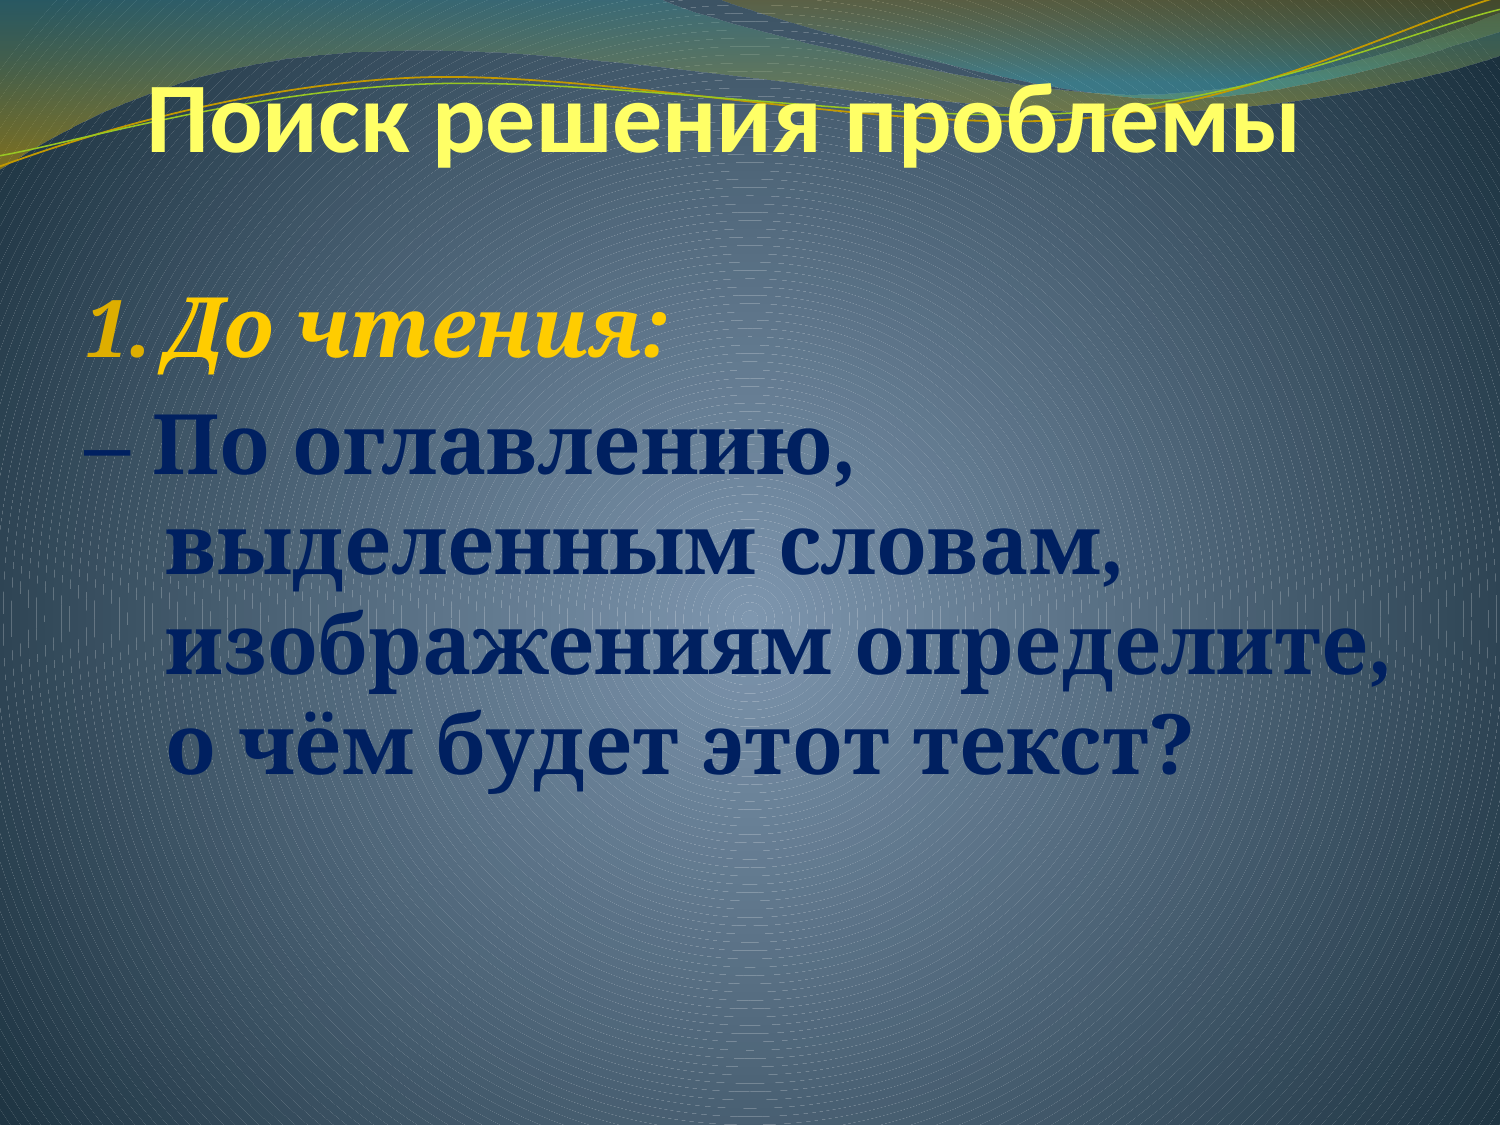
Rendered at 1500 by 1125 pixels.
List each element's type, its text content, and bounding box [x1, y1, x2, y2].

list До чтения: – По оглавлению, выделенным словам, изображениям определите, о чём будет этот текст? [76, 266, 1436, 870]
title Поиск решения проблемы [86, 42, 1363, 173]
